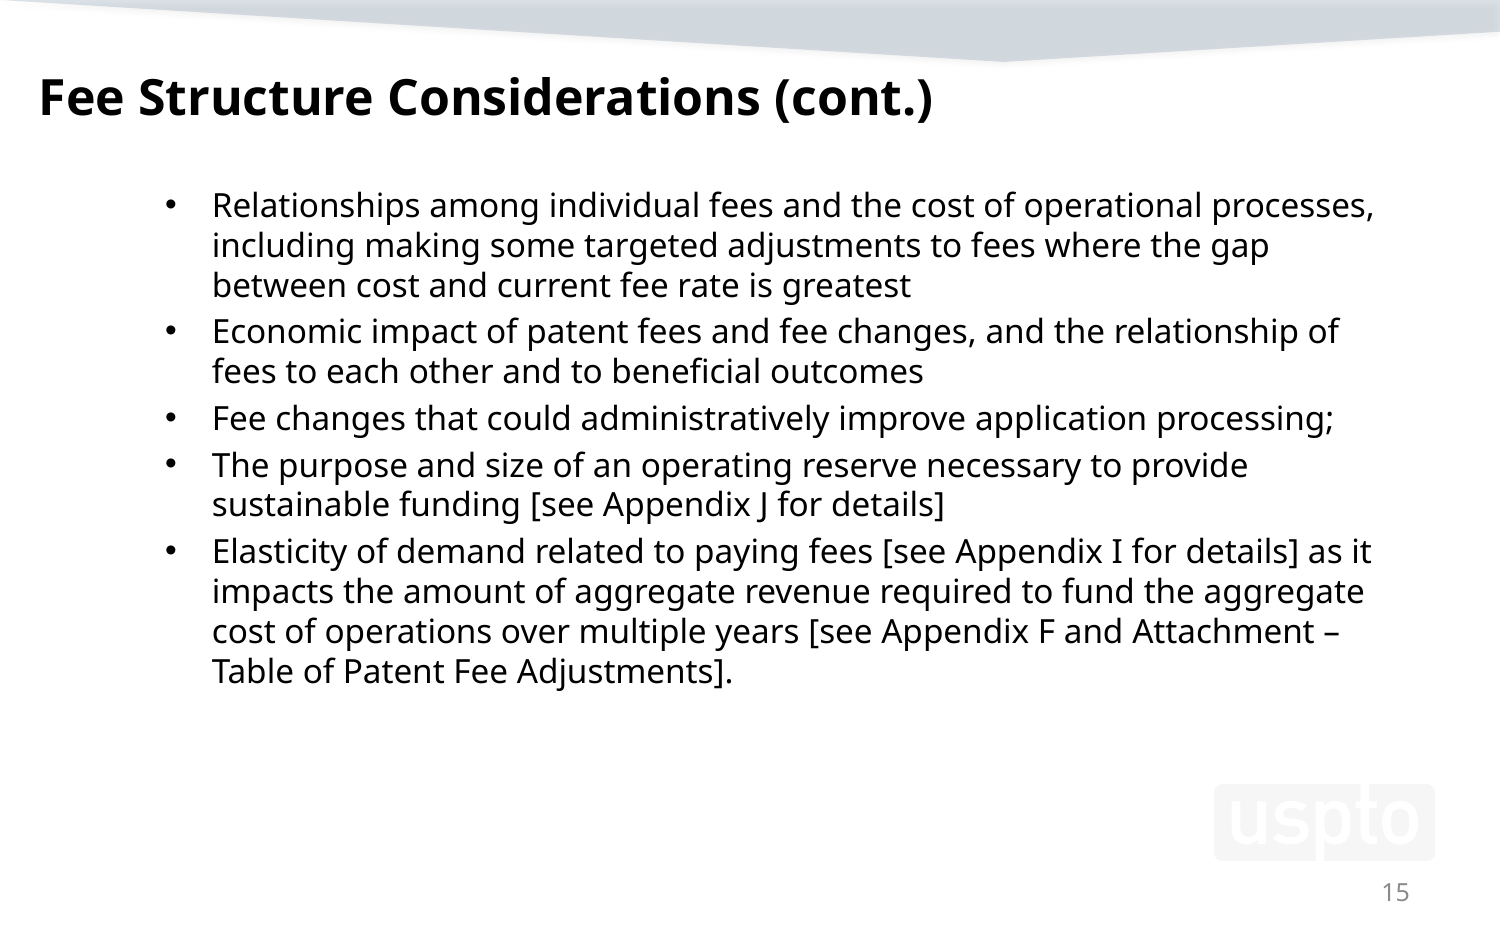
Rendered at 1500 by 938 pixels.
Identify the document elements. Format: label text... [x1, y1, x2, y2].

title Fee Structure Considerations (cont.) [23, 58, 1374, 135]
slide_number 15 [1074, 868, 1425, 919]
list Relationships among individual fees and the cost of operational processes, including making some targeted adjustments to fees where the gap between cost and current fee rate is greatest Economic impact of patent fees and fee changes, and the relationship of fees to each other and to beneficial outcomes Fee changes that could administratively improve application processing; The purpose and size of an operating reserve necessary to provide sustainable funding [see Appendix J for details] Elasticity of demand related to paying fees [see Appendix I for details] as it impacts the amount of aggregate revenue required to fund the aggregate cost of operations over multiple years [see Appendix F and Attachment – Table of Patent Fee Adjustments]. [75, 135, 1425, 869]
